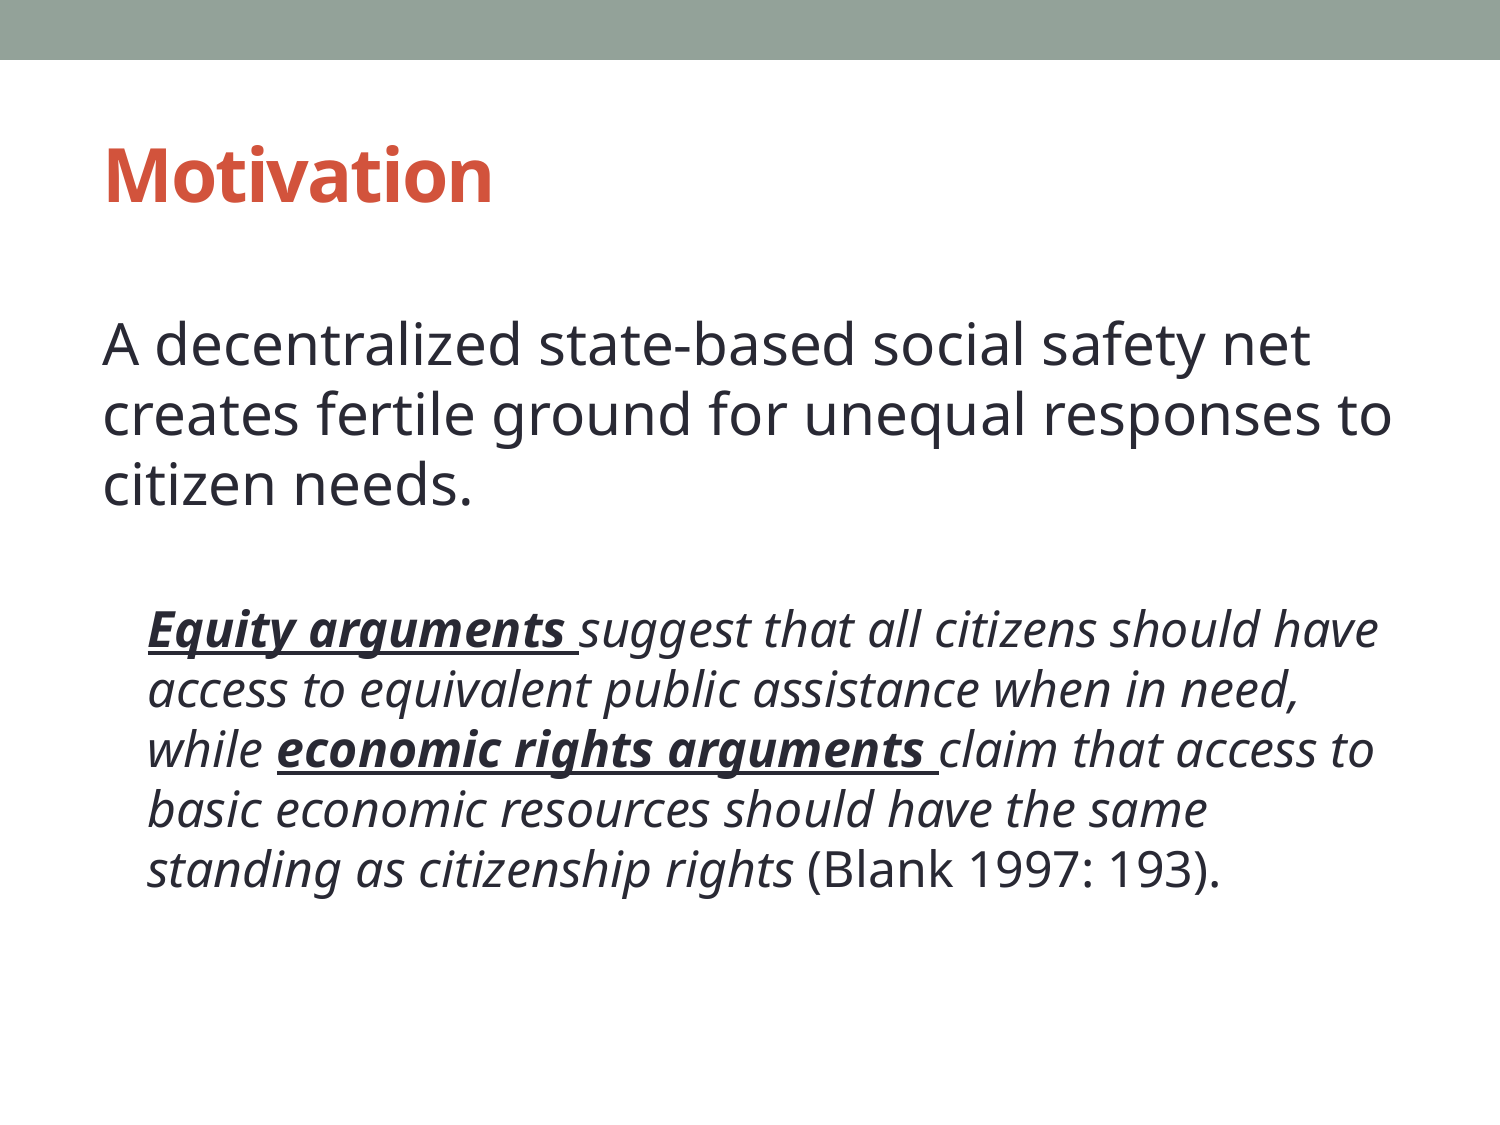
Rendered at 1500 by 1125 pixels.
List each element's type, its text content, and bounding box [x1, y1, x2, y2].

list A decentralized state-based social safety net creates fertile ground for unequal responses to citizen needs. Equity arguments suggest that all citizens should have access to equivalent public assistance when in need, while economic rights arguments claim that access to basic economic resources should have the same standing as citizenship rights (Blank 1997: 193). [87, 299, 1413, 1125]
title Motivation [87, 91, 1388, 254]
